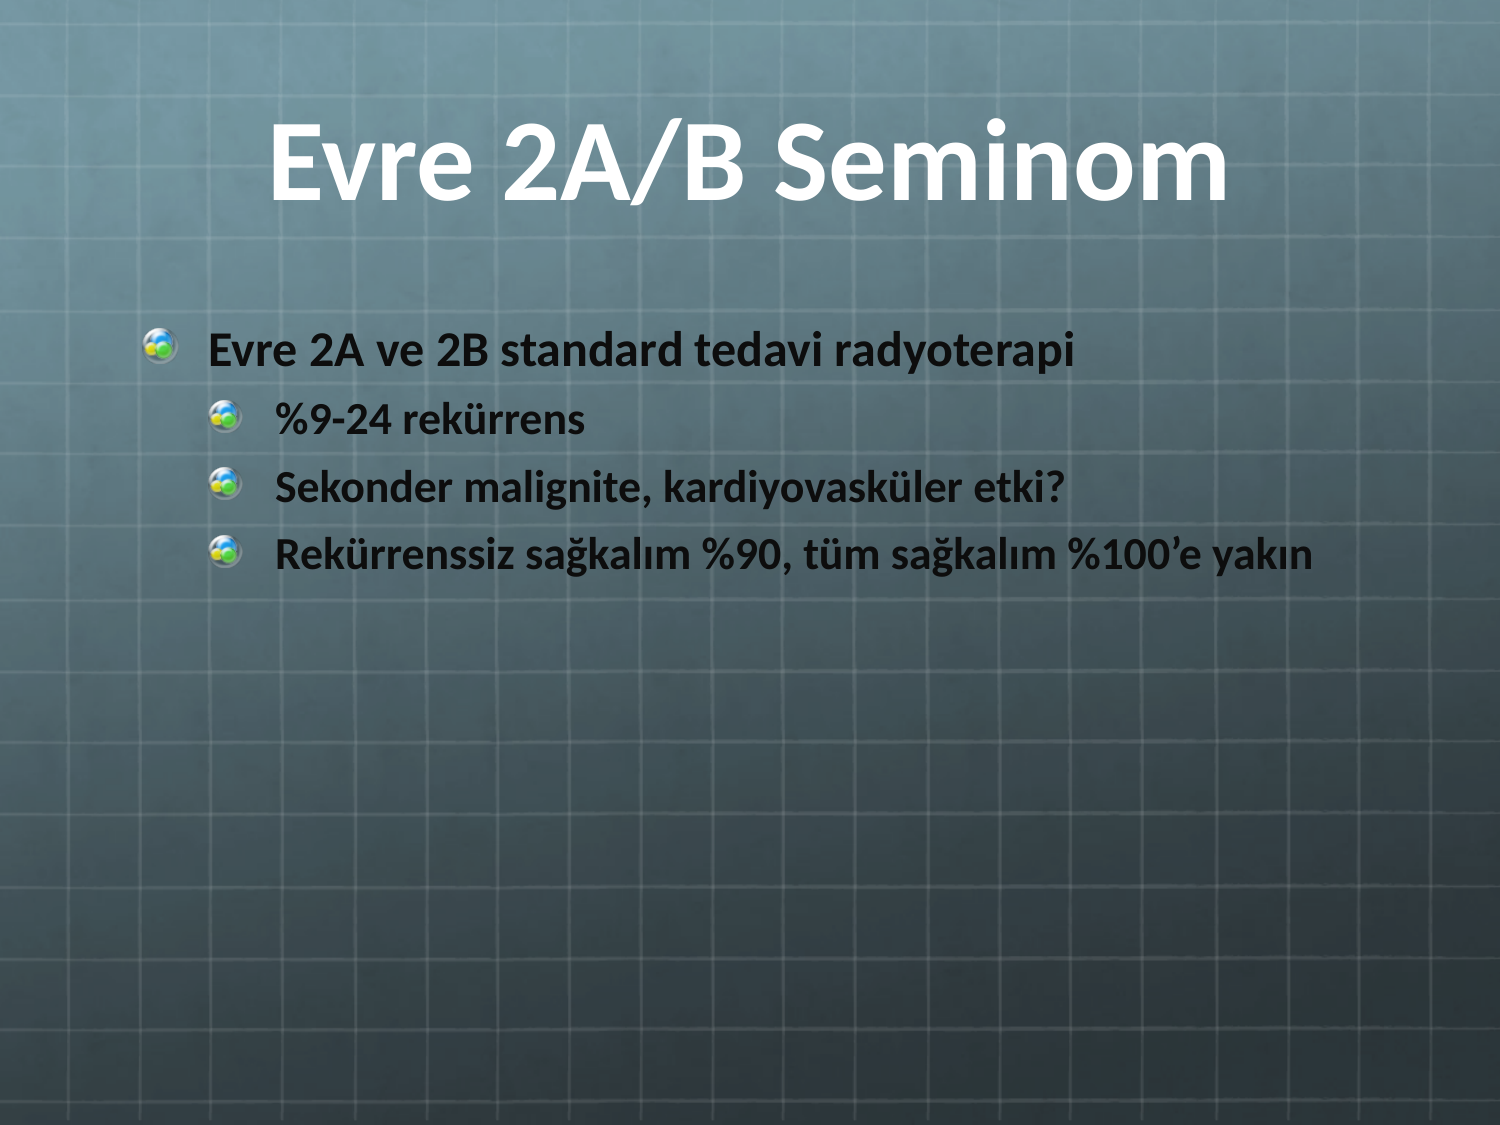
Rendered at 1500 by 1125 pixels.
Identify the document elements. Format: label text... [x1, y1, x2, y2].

picture [0, 0, 1500, 1125]
title Evre 2A/B Seminom [127, 17, 1372, 289]
list Evre 2A ve 2B standard tedavi radyoterapi %9-24 rekürrens Sekonder malignite, kardiyovasküler etki? Rekürrenssiz sağkalım %90, tüm sağkalım %100’e yakın [127, 308, 1372, 958]
